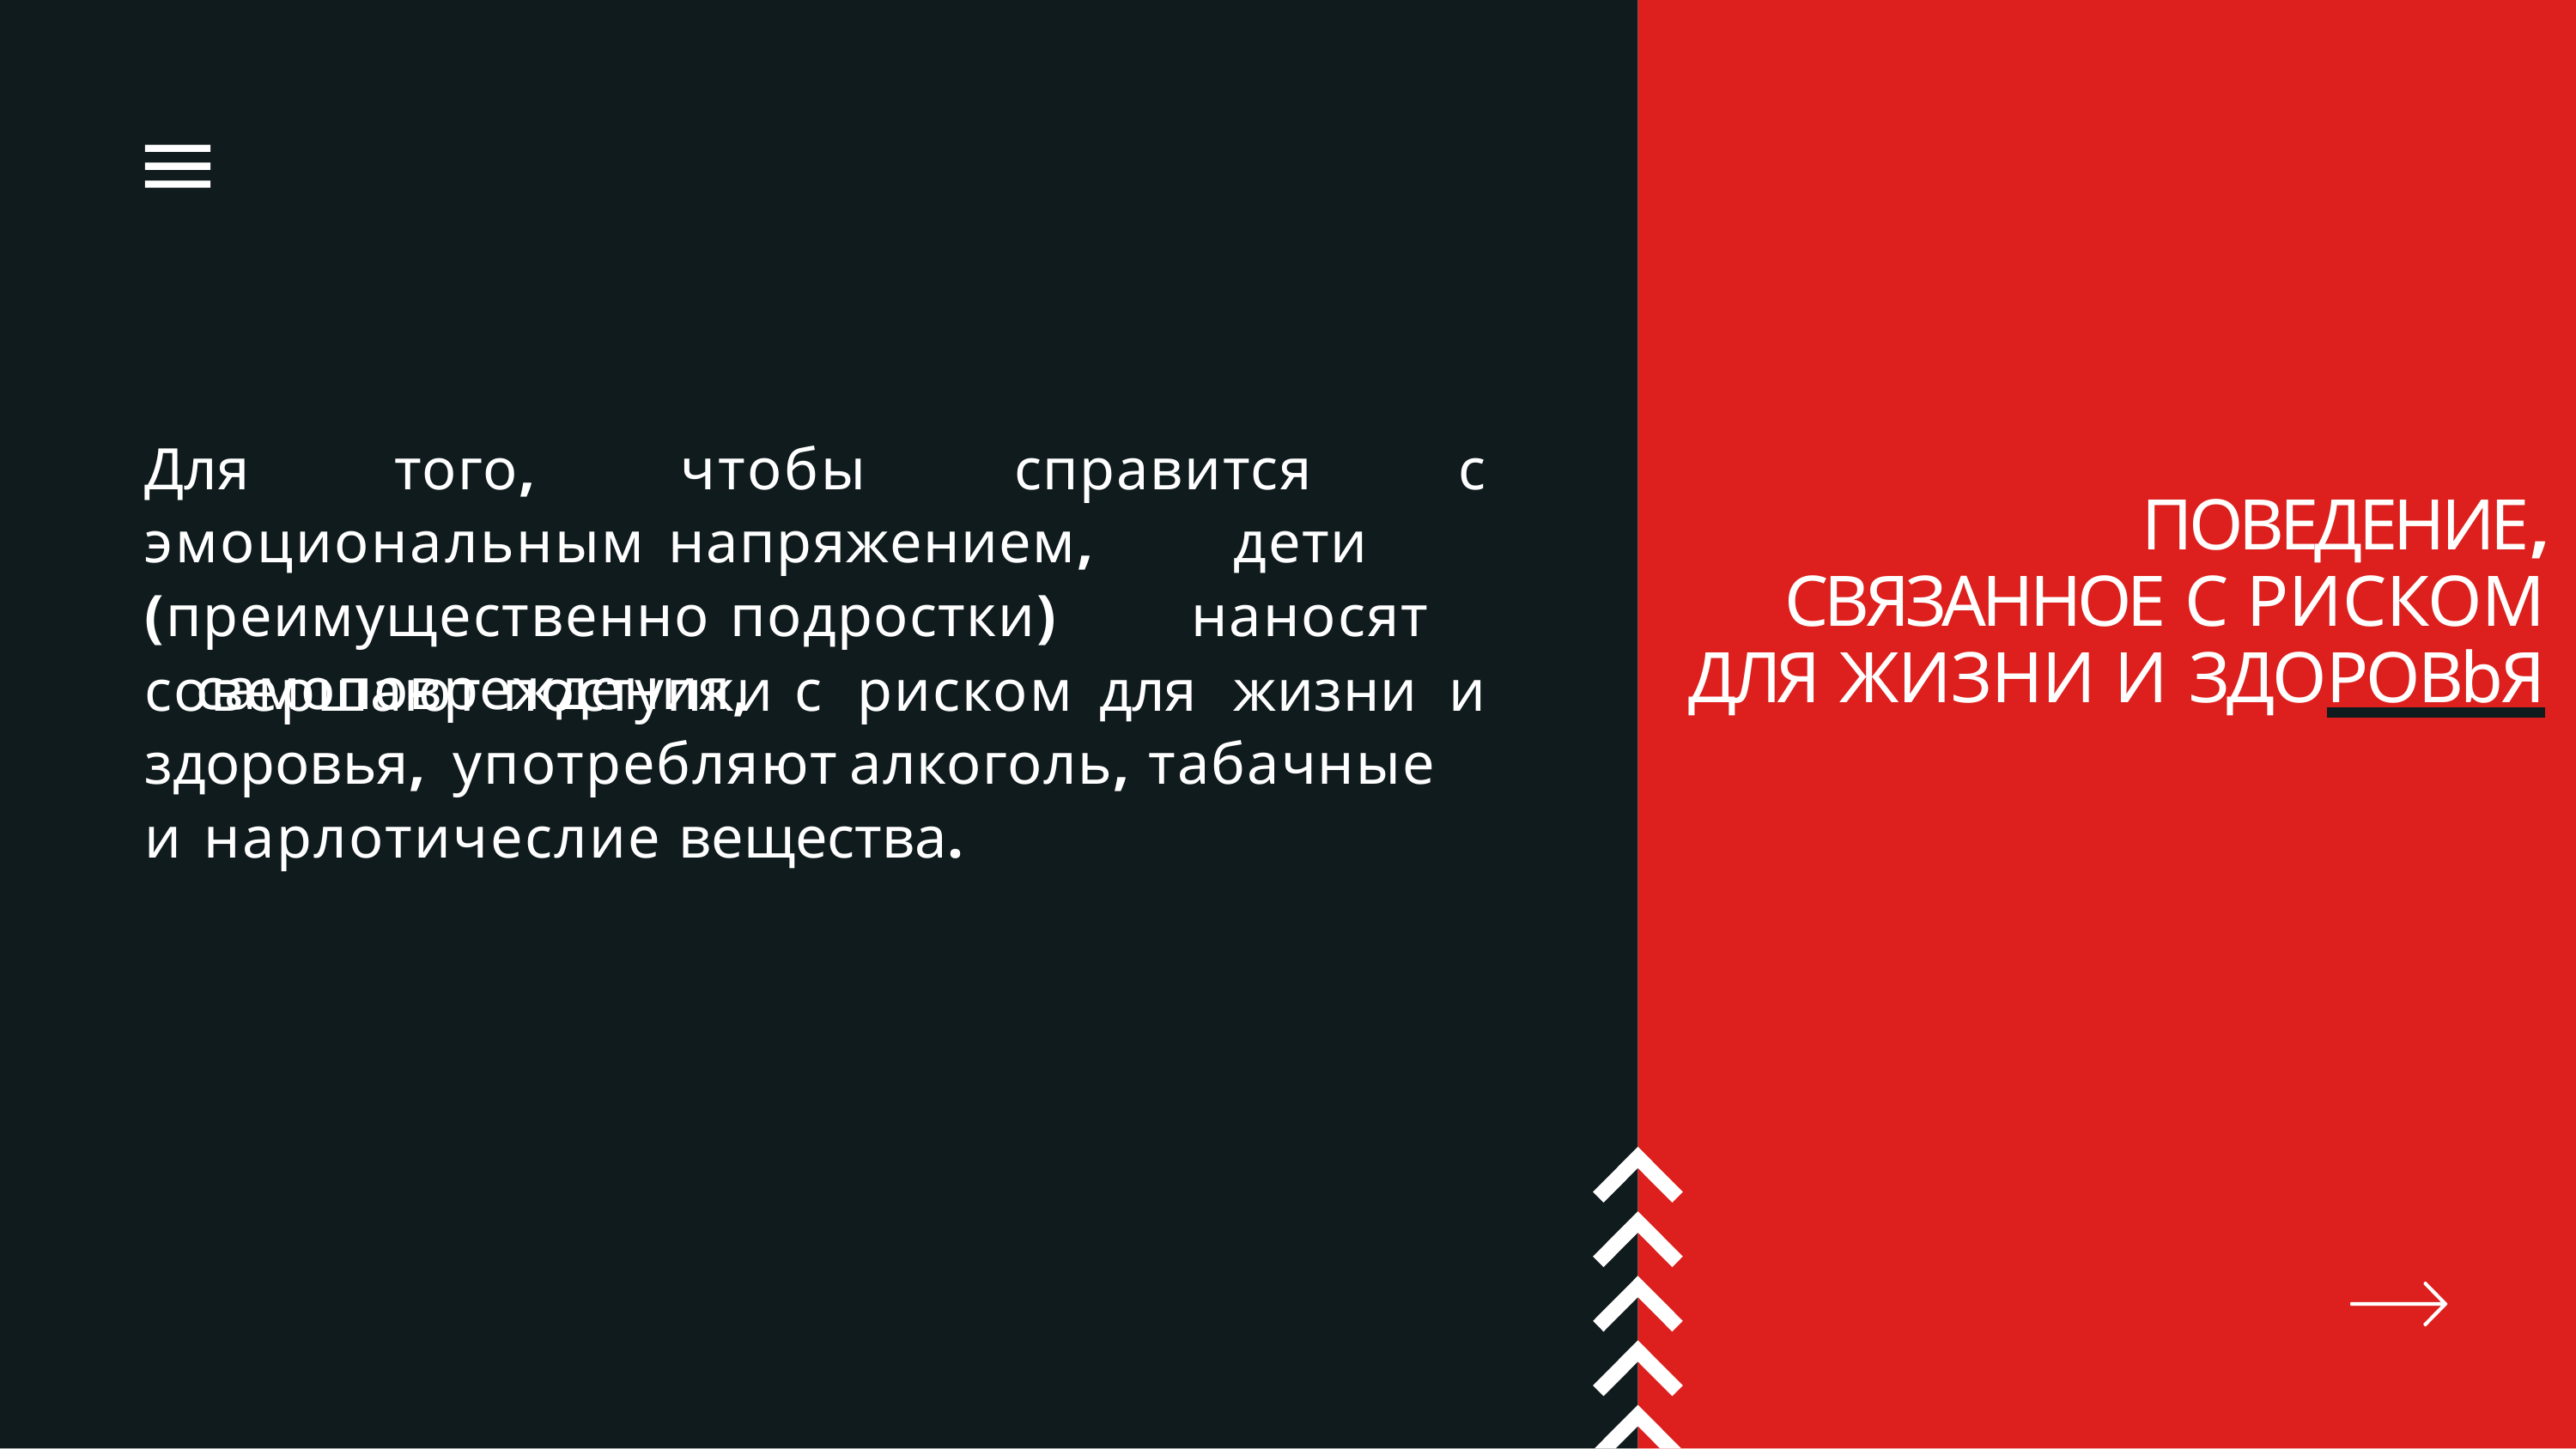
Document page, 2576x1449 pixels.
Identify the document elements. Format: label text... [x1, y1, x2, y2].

text_box [144, 162, 211, 170]
text_box [1593, 1211, 1683, 1268]
text_box [2350, 1282, 2448, 1327]
text_box совершают поступки с риском для жизни и [143, 652, 1486, 720]
text_box [1593, 1276, 1683, 1332]
text_box ПОВЕДЕНИЕ, СВЯЗАННОЕ С РИСКОМ ДЛЯ ЖИЗНИ И ЗДОРОВbЯ [1678, 476, 2547, 717]
text_box [144, 180, 211, 188]
text_box [144, 144, 211, 152]
title Для того, чтобы справится с эмоциональным напряжением, дети (преимущественно подростки) наносят самоповреждения, [143, 426, 1487, 720]
text_box [1594, 1404, 1682, 1449]
text_box здоровья, употребляют алкоголь, табачные и нарлотичеслие вещества. [143, 720, 1487, 870]
text_box [1593, 1340, 1683, 1397]
text_box [1593, 1146, 1683, 1203]
